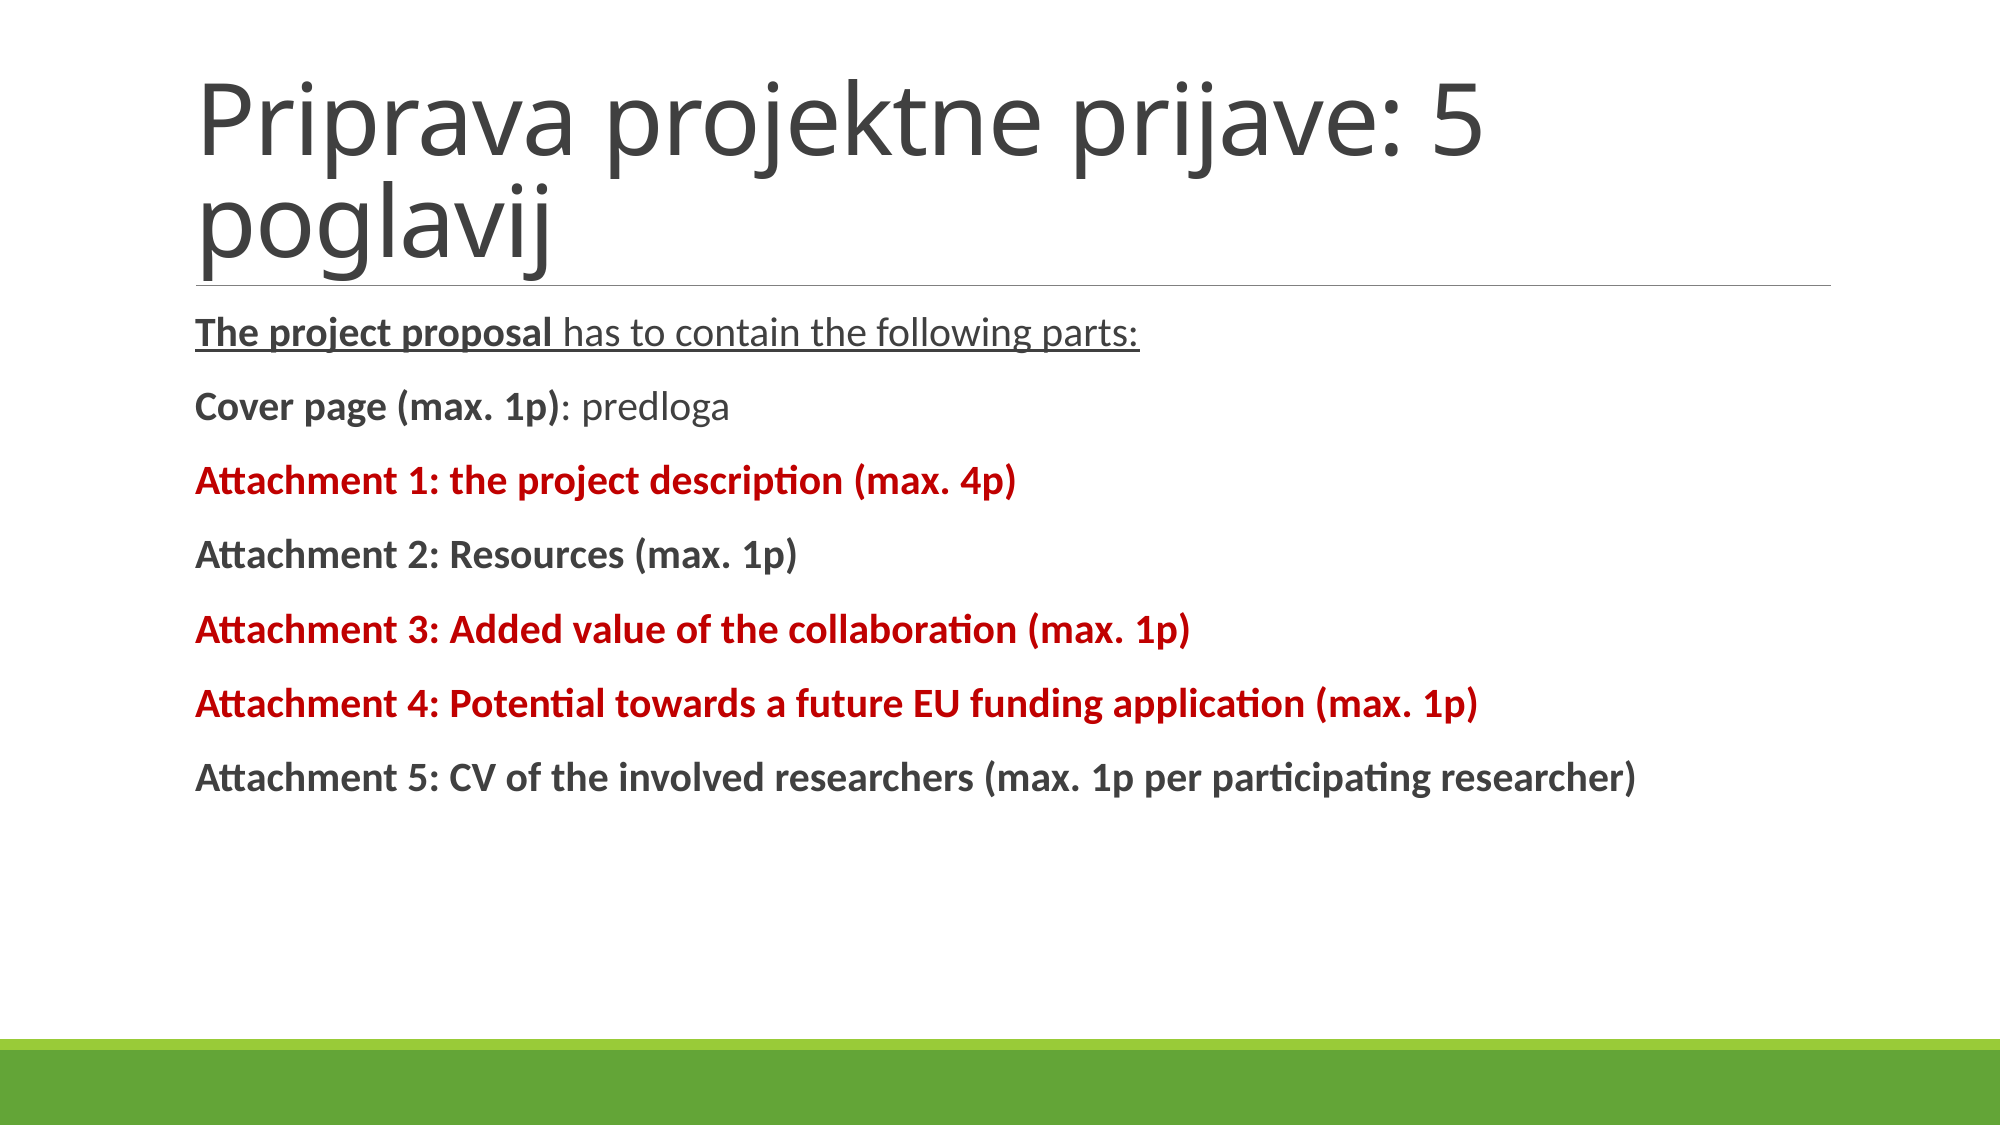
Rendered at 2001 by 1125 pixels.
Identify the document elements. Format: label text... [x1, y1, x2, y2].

title Priprava projektne prijave: 5 poglavij [180, 47, 1830, 285]
list The project proposal has to contain the following parts: Cover page (max. 1p): predloga Attachment 1: the project description (max. 4p) Attachment 2: Resources (max. 1p) Attachment 3: Added value of the collaboration (max. 1p) Attachment 4: Potential towards a future EU funding application (max. 1p) Attachment 5: CV of the involved researchers (max. 1p per participating researcher) [180, 302, 1830, 963]
